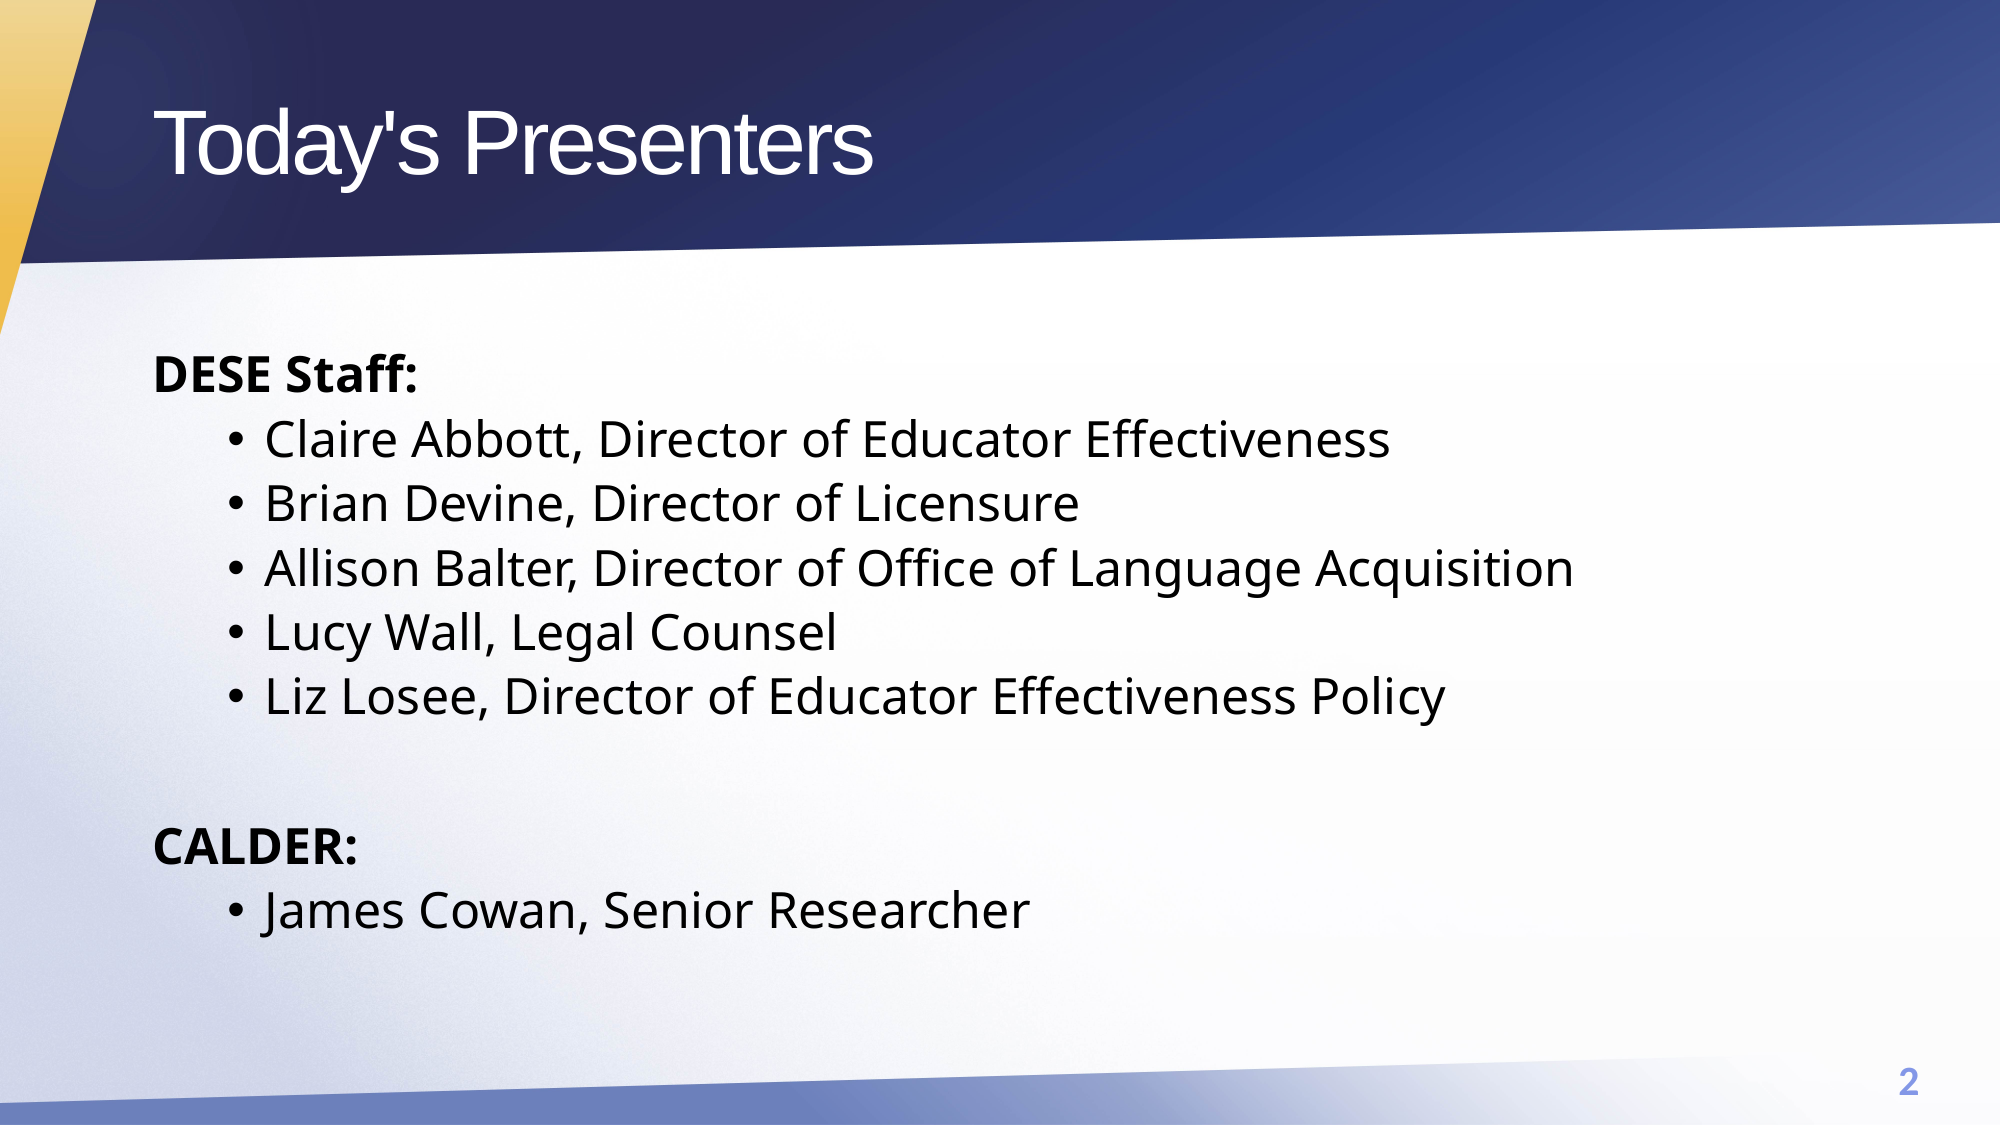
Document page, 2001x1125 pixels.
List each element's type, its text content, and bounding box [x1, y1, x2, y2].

title Today's Presenters [137, 59, 1863, 231]
picture [0, 0, 2000, 1125]
list DESE Staff: Claire Abbott, Director of Educator Effectiveness Brian Devine, Director of Licensure Allison Balter, Director of Office of Language Acquisition Lucy Wall, Legal Counsel Liz Losee, Director of Educator Effectiveness Policy CALDER: James Cowan, Senior Researcher [137, 342, 1863, 1008]
